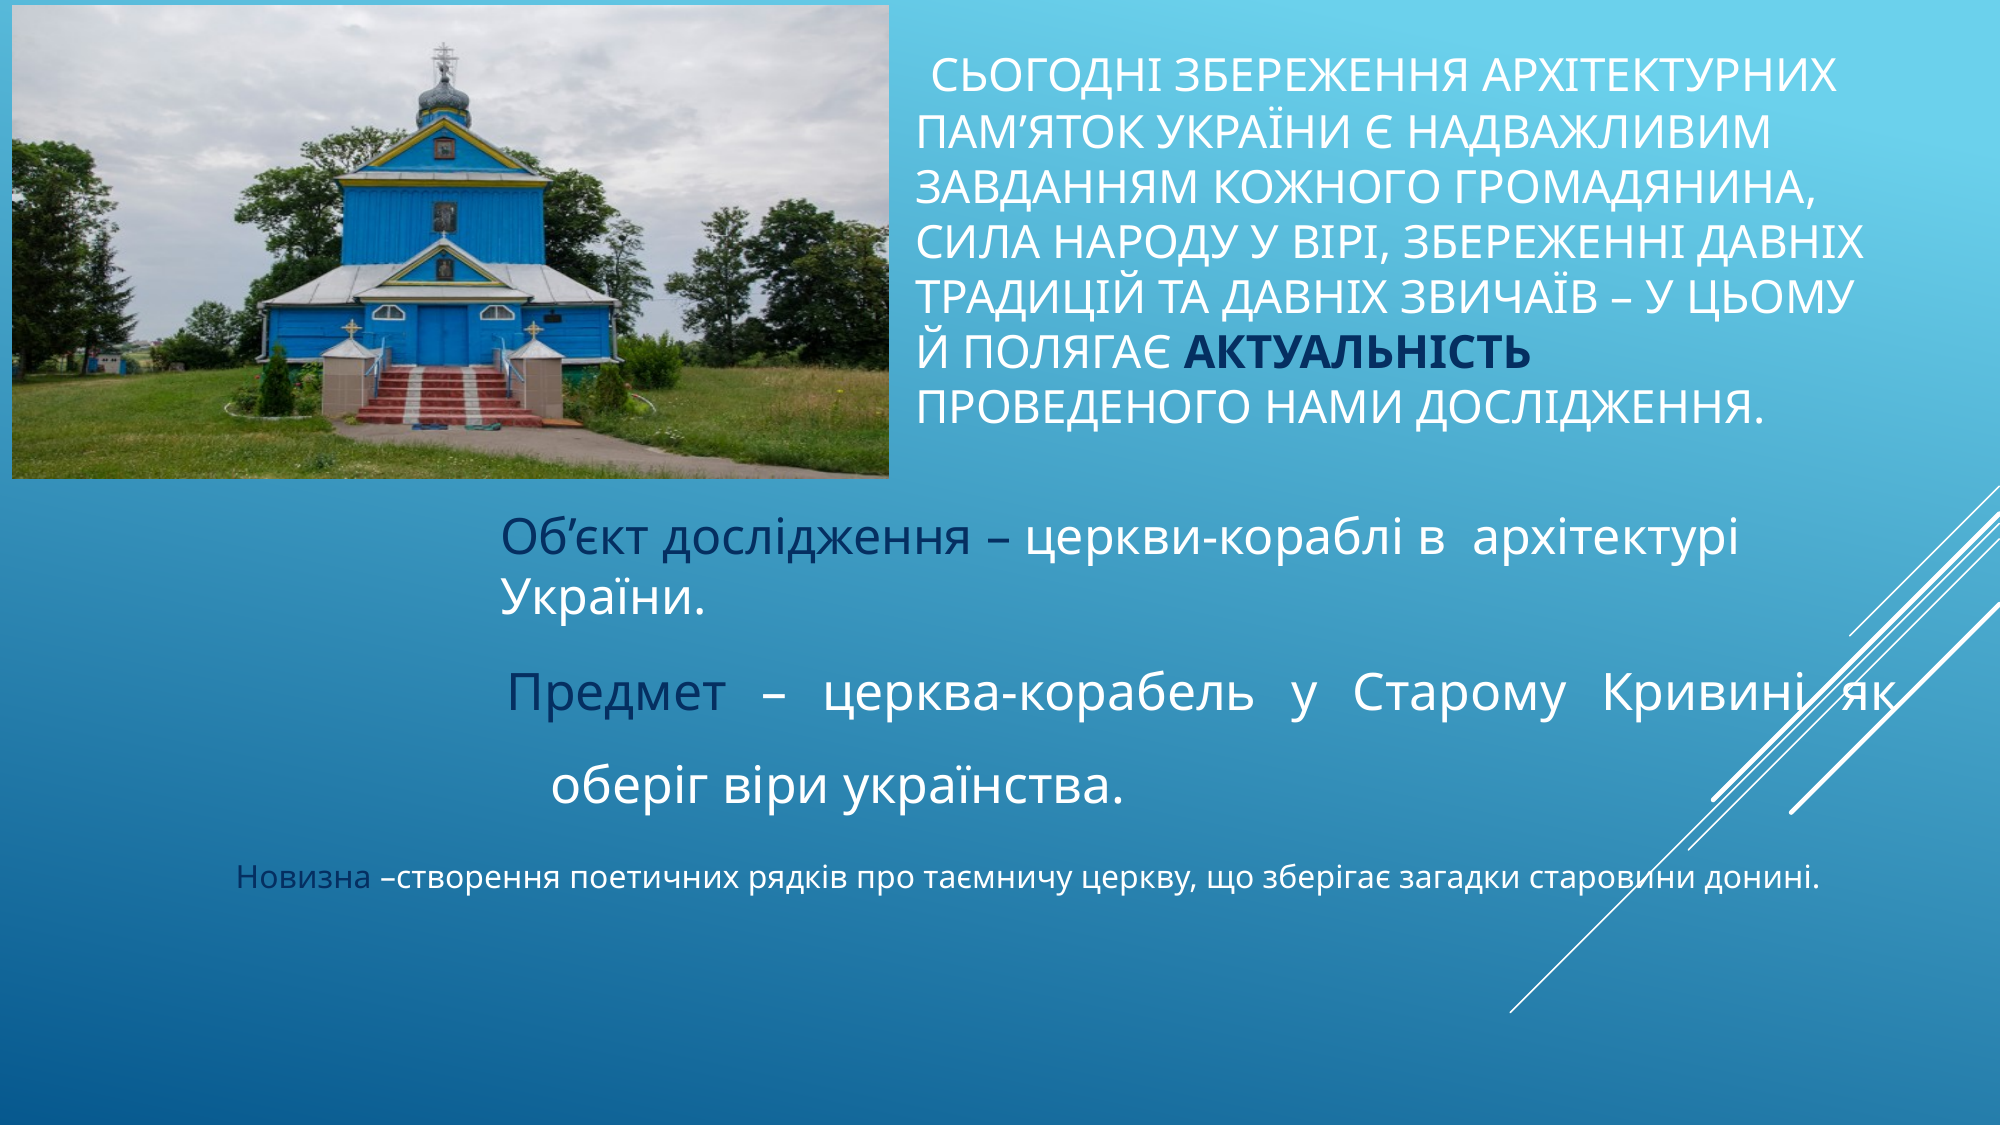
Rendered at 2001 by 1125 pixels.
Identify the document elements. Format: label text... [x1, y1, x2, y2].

text_box Новизна –створення поетичних рядків про таємничу церкву, що зберігає загадки старовини донині. [220, 822, 2000, 977]
list Предмет – церква-корабель у Старому Кривині як оберіг віри українства. [485, 620, 1948, 822]
title Сьогодні збереження архітектурних пам’яток України є надважливим завданням кожного громадянина, сила народу у вірі, збереженні давніх традицій та давніх звичаїв – у цьому й полягає актуальність проведеного нами дослідження. [900, 0, 1888, 469]
picture [11, 5, 889, 479]
list Об’єкт дослідження – церкви-кораблі в архітектурі України. [485, 577, 1948, 620]
